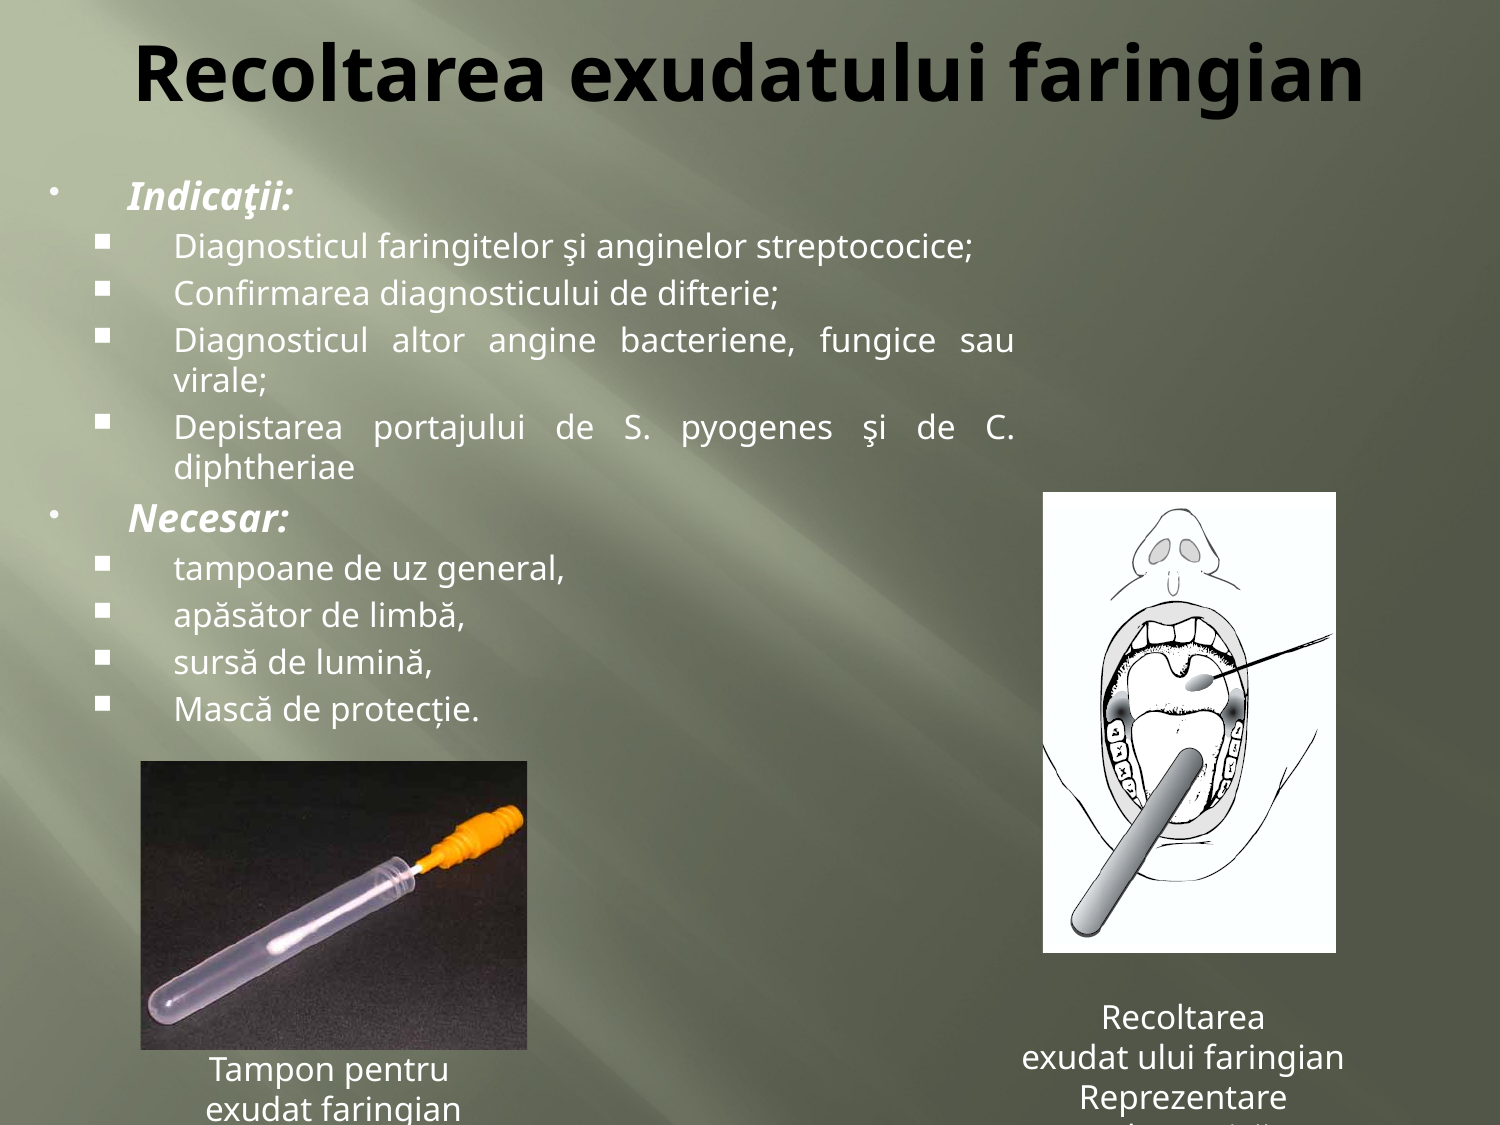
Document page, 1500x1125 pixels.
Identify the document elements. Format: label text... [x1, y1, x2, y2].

list Indicaţii: Diagnosticul faringitelor şi anginelor streptococice; Confirmarea diagnosticului de difterie; Diagnosticul altor angine bacteriene, fungice sau virale; Depistarea portajului de S. pyogenes şi de C. diphtheriae Necesar: tampoane de uz general, apăsător de limbă, sursă de lumină, Mască de protecţie. [35, 164, 1032, 739]
title Recoltarea exudatului faringian [75, 0, 1425, 164]
text_box Recoltarea exudat ului faringian Reprezentare schematică [972, 988, 1395, 1125]
picture [0, 0, 1500, 1125]
text_box Tampon pentru exudat faringian [140, 1050, 528, 1125]
